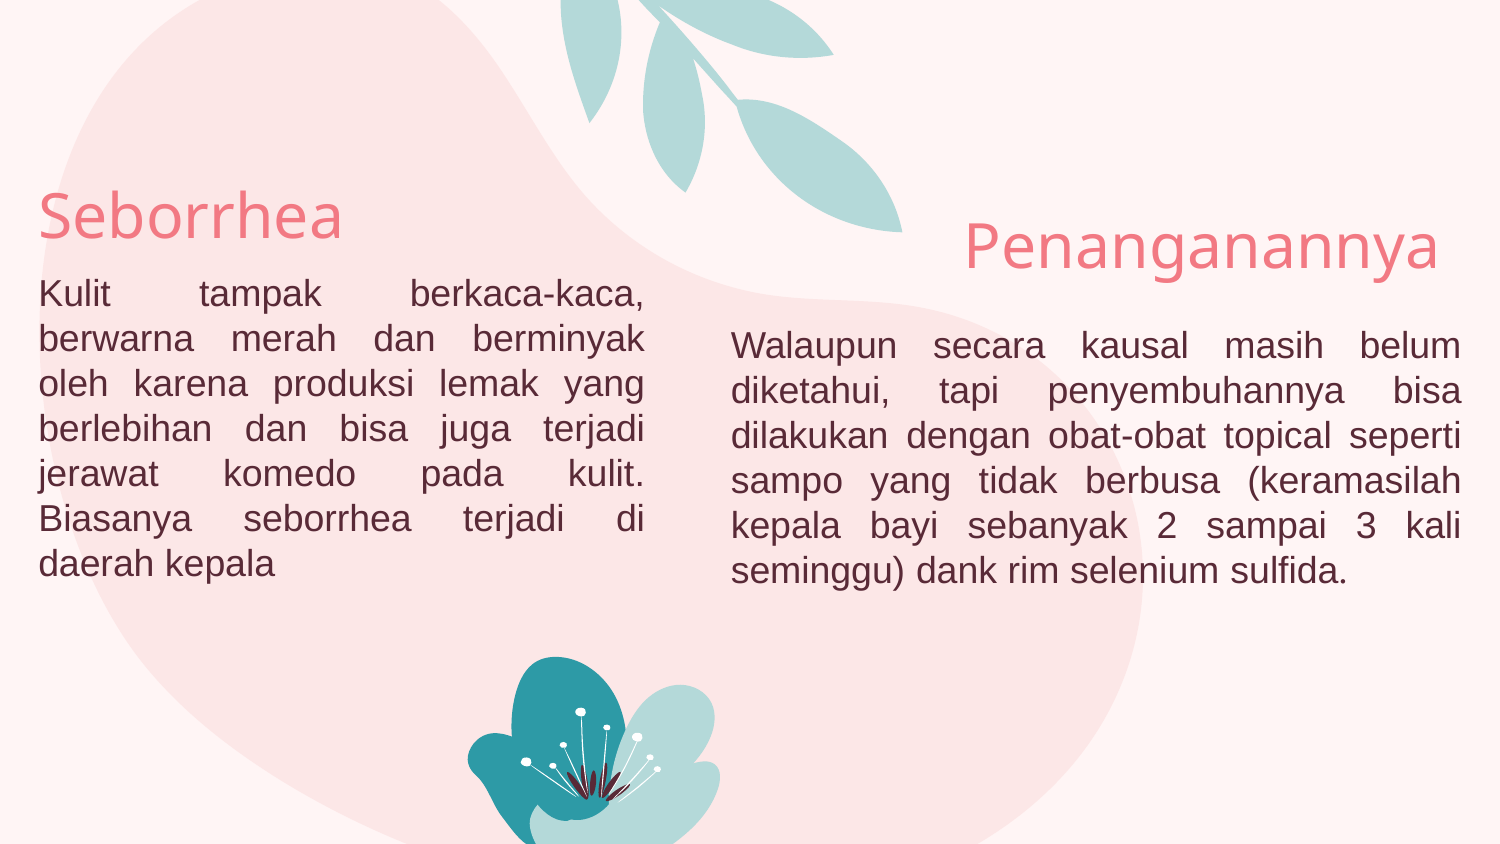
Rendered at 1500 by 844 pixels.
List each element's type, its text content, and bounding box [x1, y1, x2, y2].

title Seborrhea [23, 173, 706, 255]
text_box Walaupun secara kausal masih belum diketahui, tapi penyembuhannya bisa dilakukan dengan obat-obat topical seperti sampo yang tidak berbusa (keramasilah kepala bayi sebanyak 2 sampai 3 kali seminggu) dank rim selenium sulfida. [702, 305, 1477, 641]
text_box Penanganannya [948, 202, 1500, 284]
list Kulit tampak berkaca-kaca, berwarna merah dan berminyak oleh karena produksi lemak yang berlebihan dan bisa juga terjadi jerawat komedo pada kulit. Biasanya seborrhea terjadi di daerah kepala [23, 254, 660, 422]
